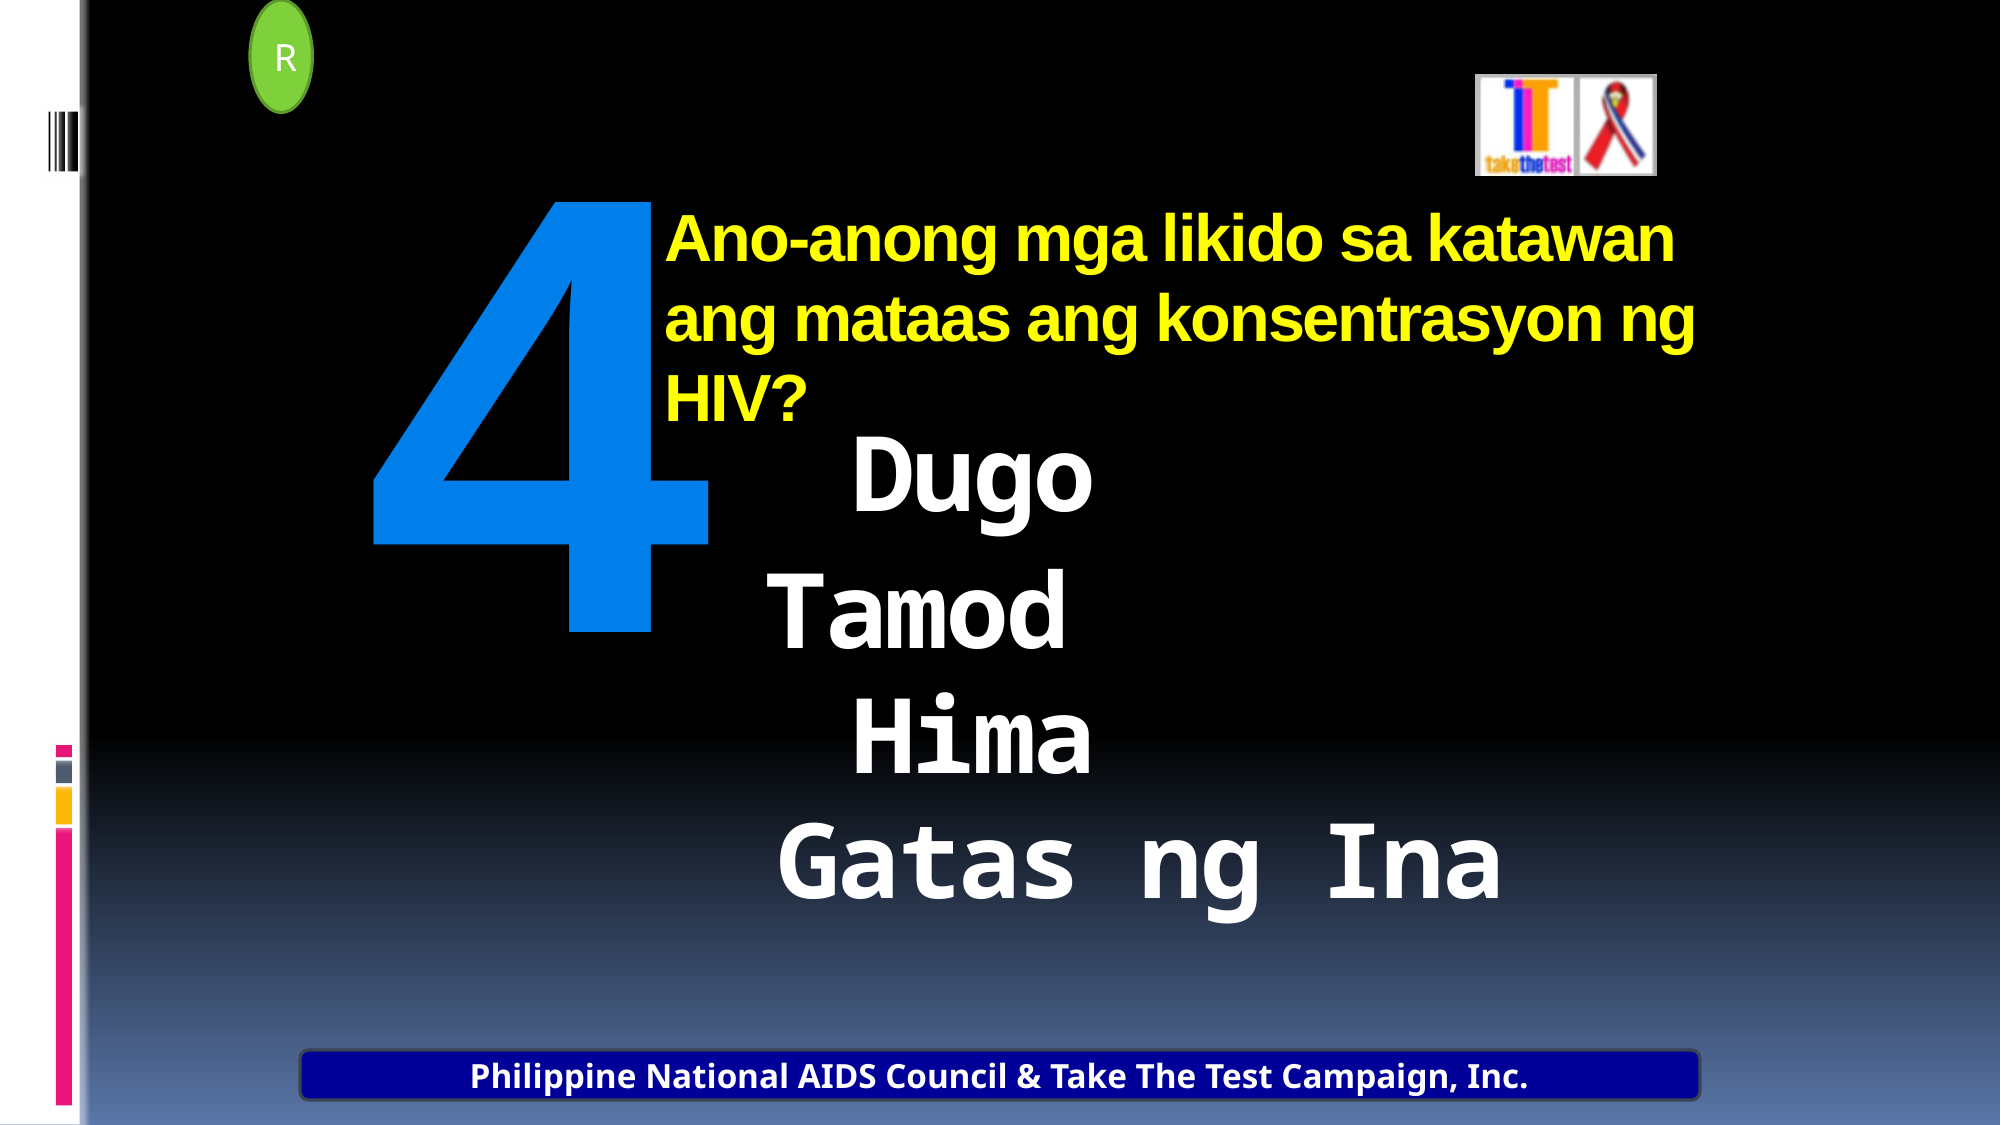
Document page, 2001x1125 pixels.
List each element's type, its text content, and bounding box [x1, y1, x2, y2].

title Dugo [837, 399, 1388, 537]
text_box R [248, 0, 314, 115]
text_box Hima [837, 662, 1388, 787]
picture [1474, 74, 1657, 177]
text_box Philippine National AIDS Council & Take The Test Campaign, Inc. [298, 1048, 1702, 1102]
text_box 4 [349, 0, 663, 765]
text_box Tamod [749, 537, 1638, 688]
text_box Gatas ng Ina [762, 787, 1688, 938]
text_box Ano-anong mga likido sa katawan ang mataas ang konsentrasyon ng HIV? [663, 187, 1750, 338]
